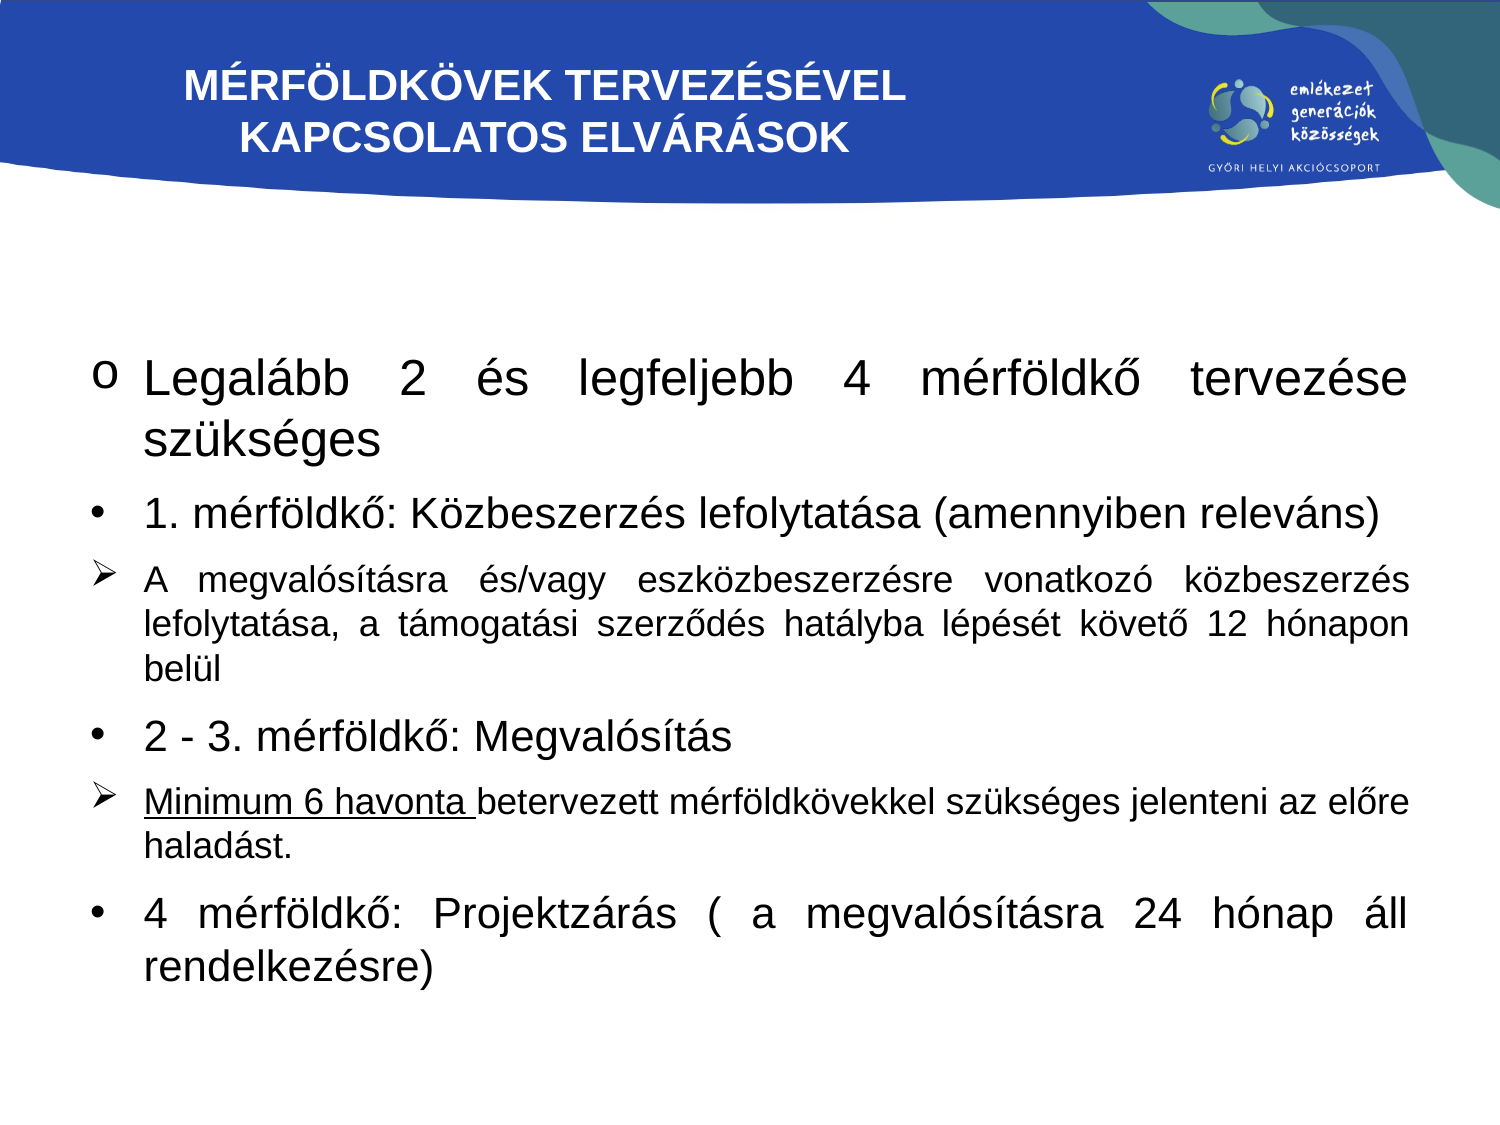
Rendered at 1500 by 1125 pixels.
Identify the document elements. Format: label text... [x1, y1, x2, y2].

title Mérföldkövek tervezésével kapcsolatos elvárások [159, 32, 931, 187]
list Legalább 2 és legfeljebb 4 mérföldkő tervezése szükséges 1. mérföldkő: Közbeszerzés lefolytatása (amennyiben releváns) A megvalósításra és/vagy eszközbeszerzésre vonatkozó közbeszerzés lefolytatása, a támogatási szerződés hatályba lépését követő 12 hónapon belül 2 - 3. mérföldkő: Megvalósítás Minimum 6 havonta betervezett mérföldkövekkel szükséges jelenteni az előre haladást. 4 mérföldkő: Projektzárás ( a megvalósításra 24 hónap áll rendelkezésre) [75, 262, 1425, 1005]
picture [0, 0, 1500, 1125]
